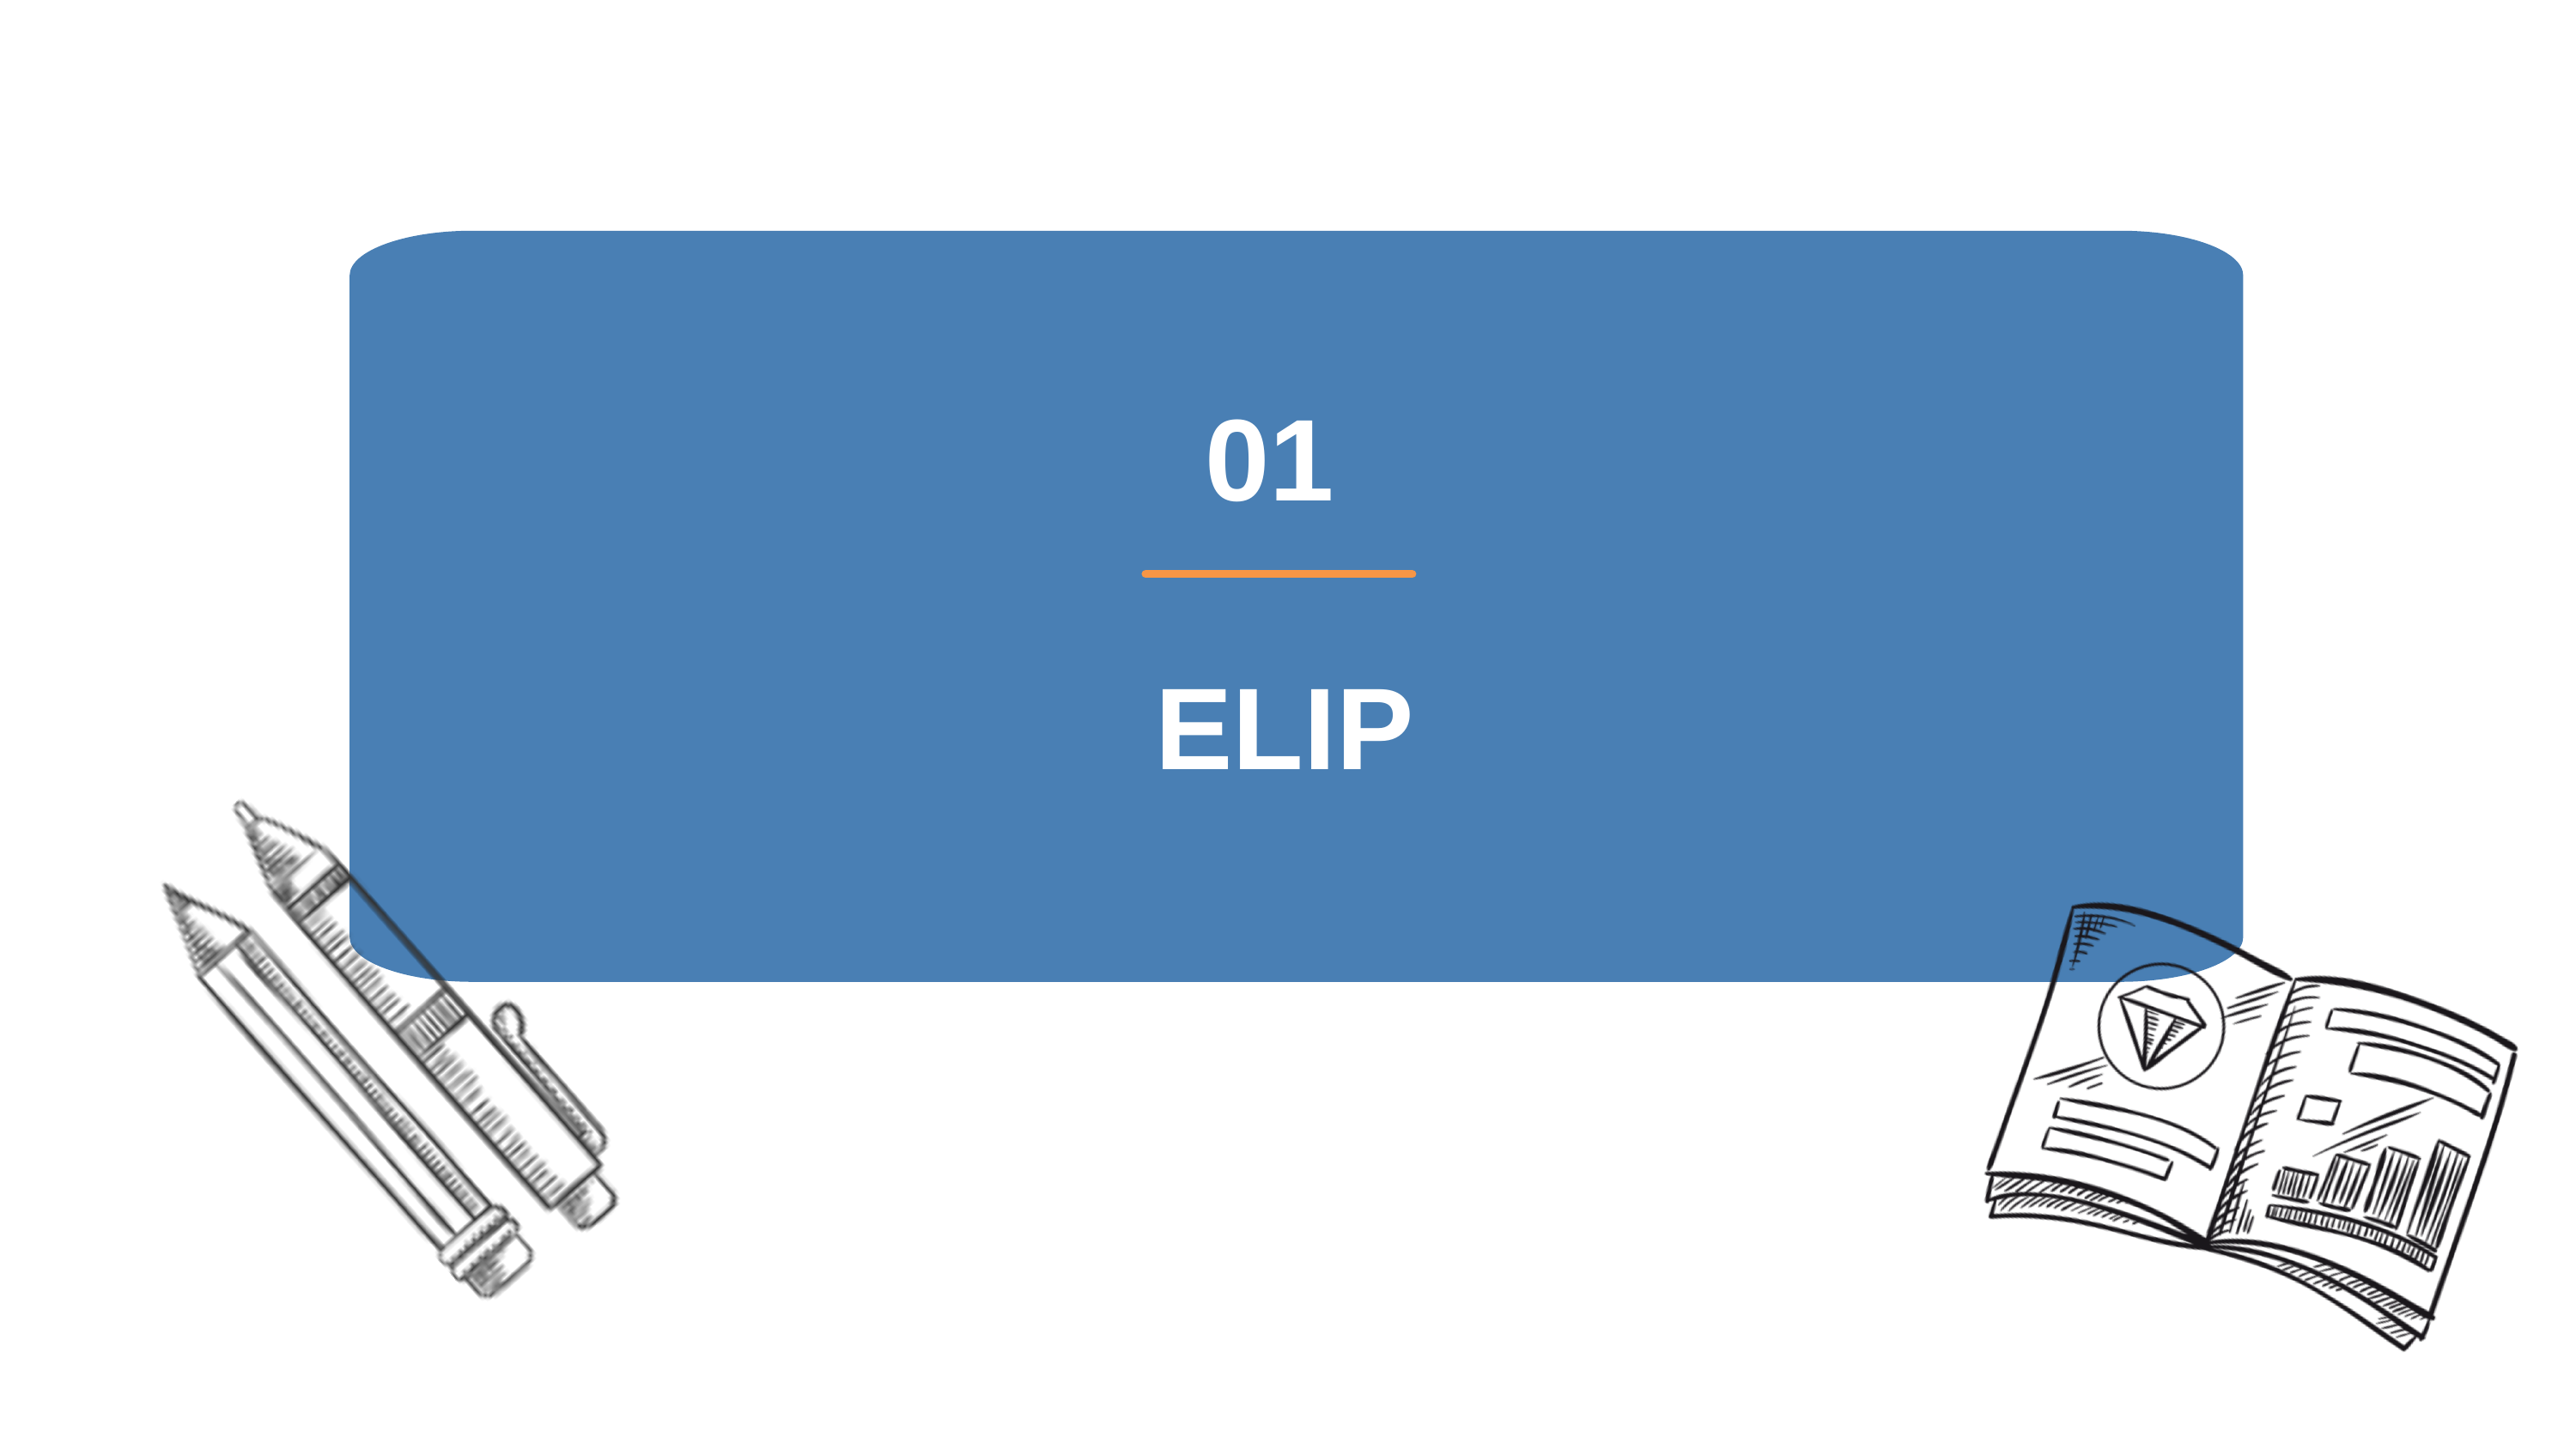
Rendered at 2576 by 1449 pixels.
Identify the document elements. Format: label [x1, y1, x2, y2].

picture [112, 754, 671, 1319]
picture [1971, 941, 2530, 1360]
text_box [349, 230, 2244, 982]
